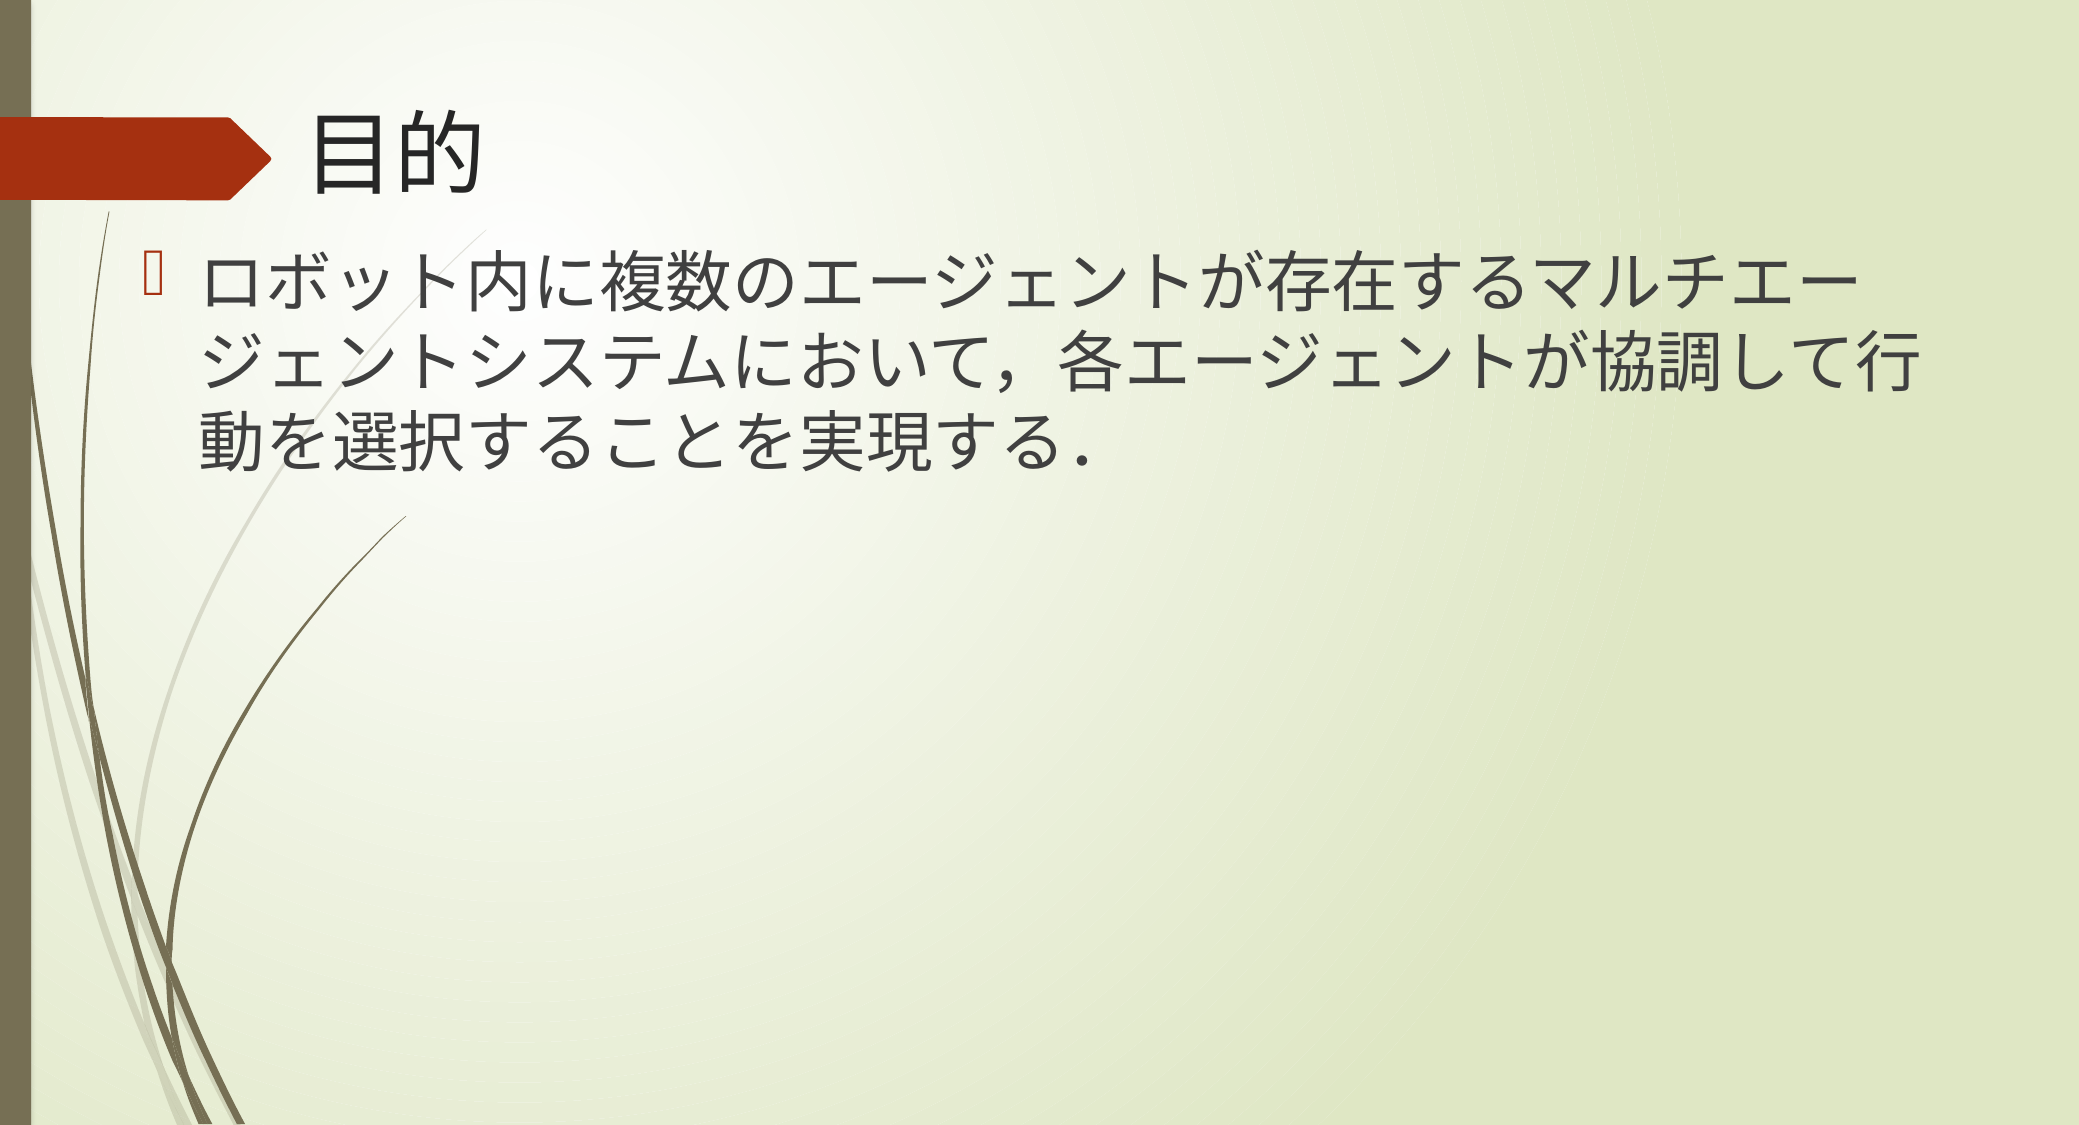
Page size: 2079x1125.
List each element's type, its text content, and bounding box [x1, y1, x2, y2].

title 目的 [288, 88, 1962, 201]
list ロボット内に複数のエージェントが存在するマルチエージェントシステムにおいて，各エージェントが協調して行動を選択することを実現する． [127, 231, 1962, 995]
